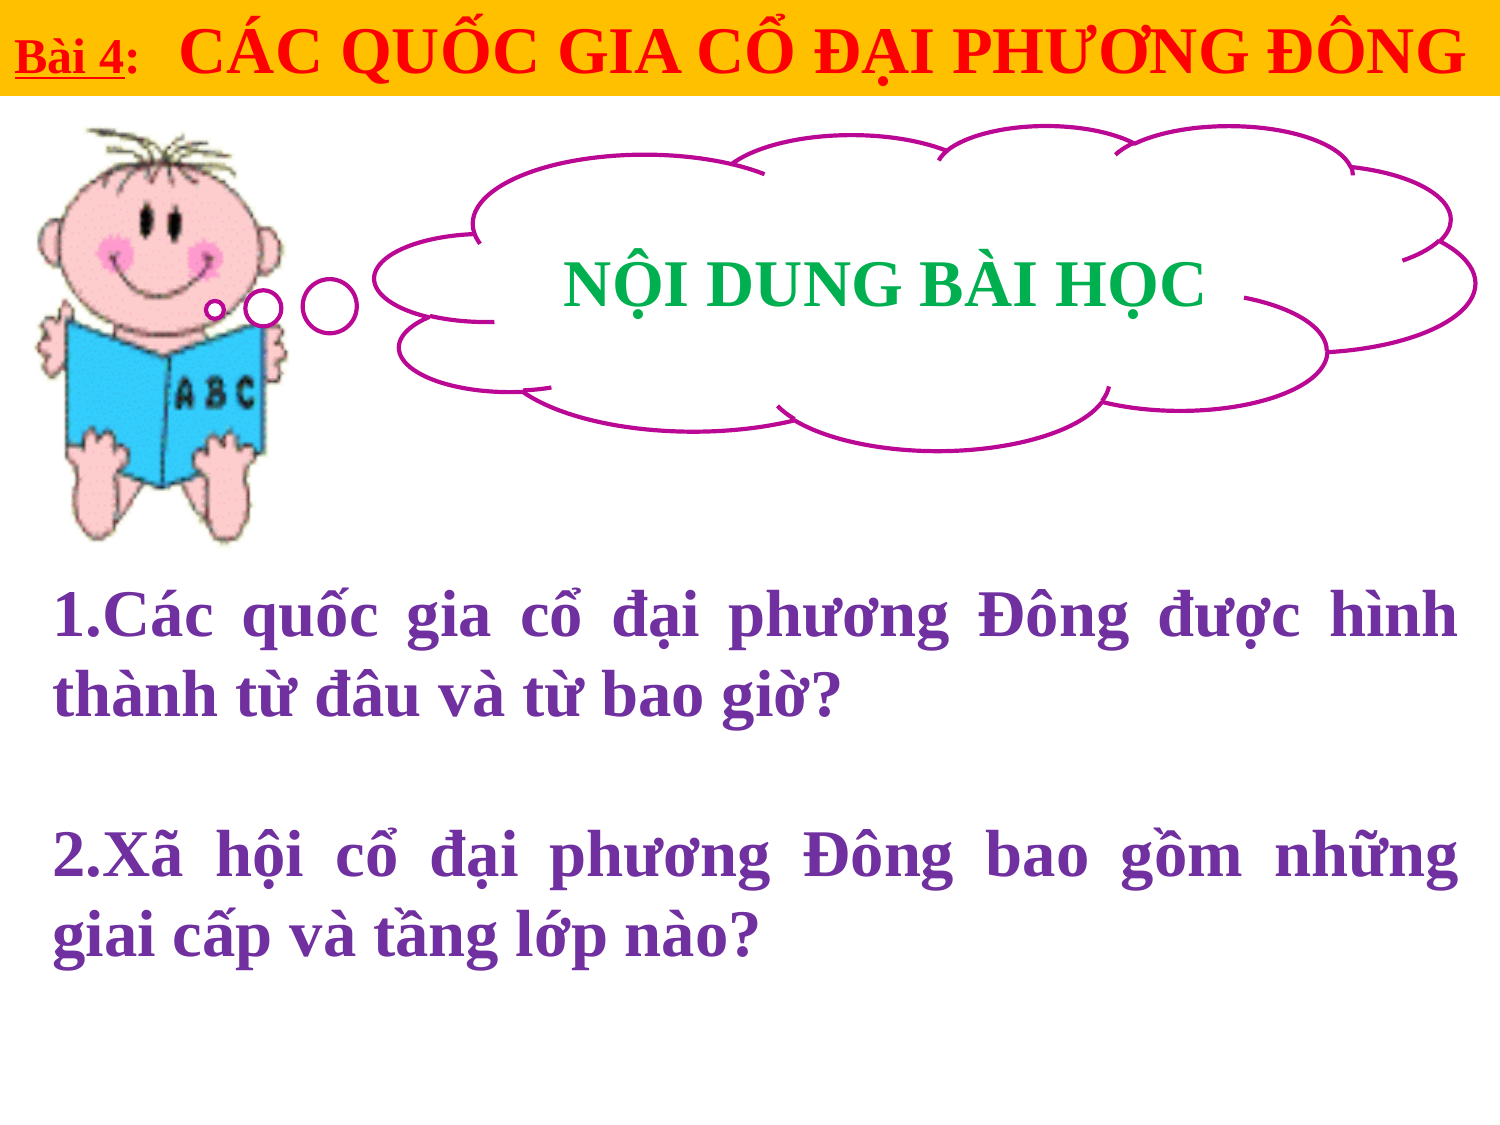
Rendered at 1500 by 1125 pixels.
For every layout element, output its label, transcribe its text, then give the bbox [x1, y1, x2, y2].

text_box Bài 4: CÁC QUỐC GIA CỔ ĐẠI PHƯƠNG ĐÔNG [0, 0, 1500, 96]
text_box 1.Các quốc gia cổ đại phương Đông được hình thành từ đâu và từ bao giờ? 2.Xã hội cổ đại phương Đông bao gồm những giai cấp và tầng lớp nào? [35, 573, 1477, 1125]
text_box NỘI DUNG BÀI HỌC [300, 277, 359, 336]
text_box [0, 97, 353, 565]
text_box NỘI DUNG BÀI HỌC [203, 298, 226, 321]
text_box NỘI DUNG BÀI HỌC [371, 123, 1478, 454]
text_box NỘI DUNG BÀI HỌC [243, 288, 284, 329]
